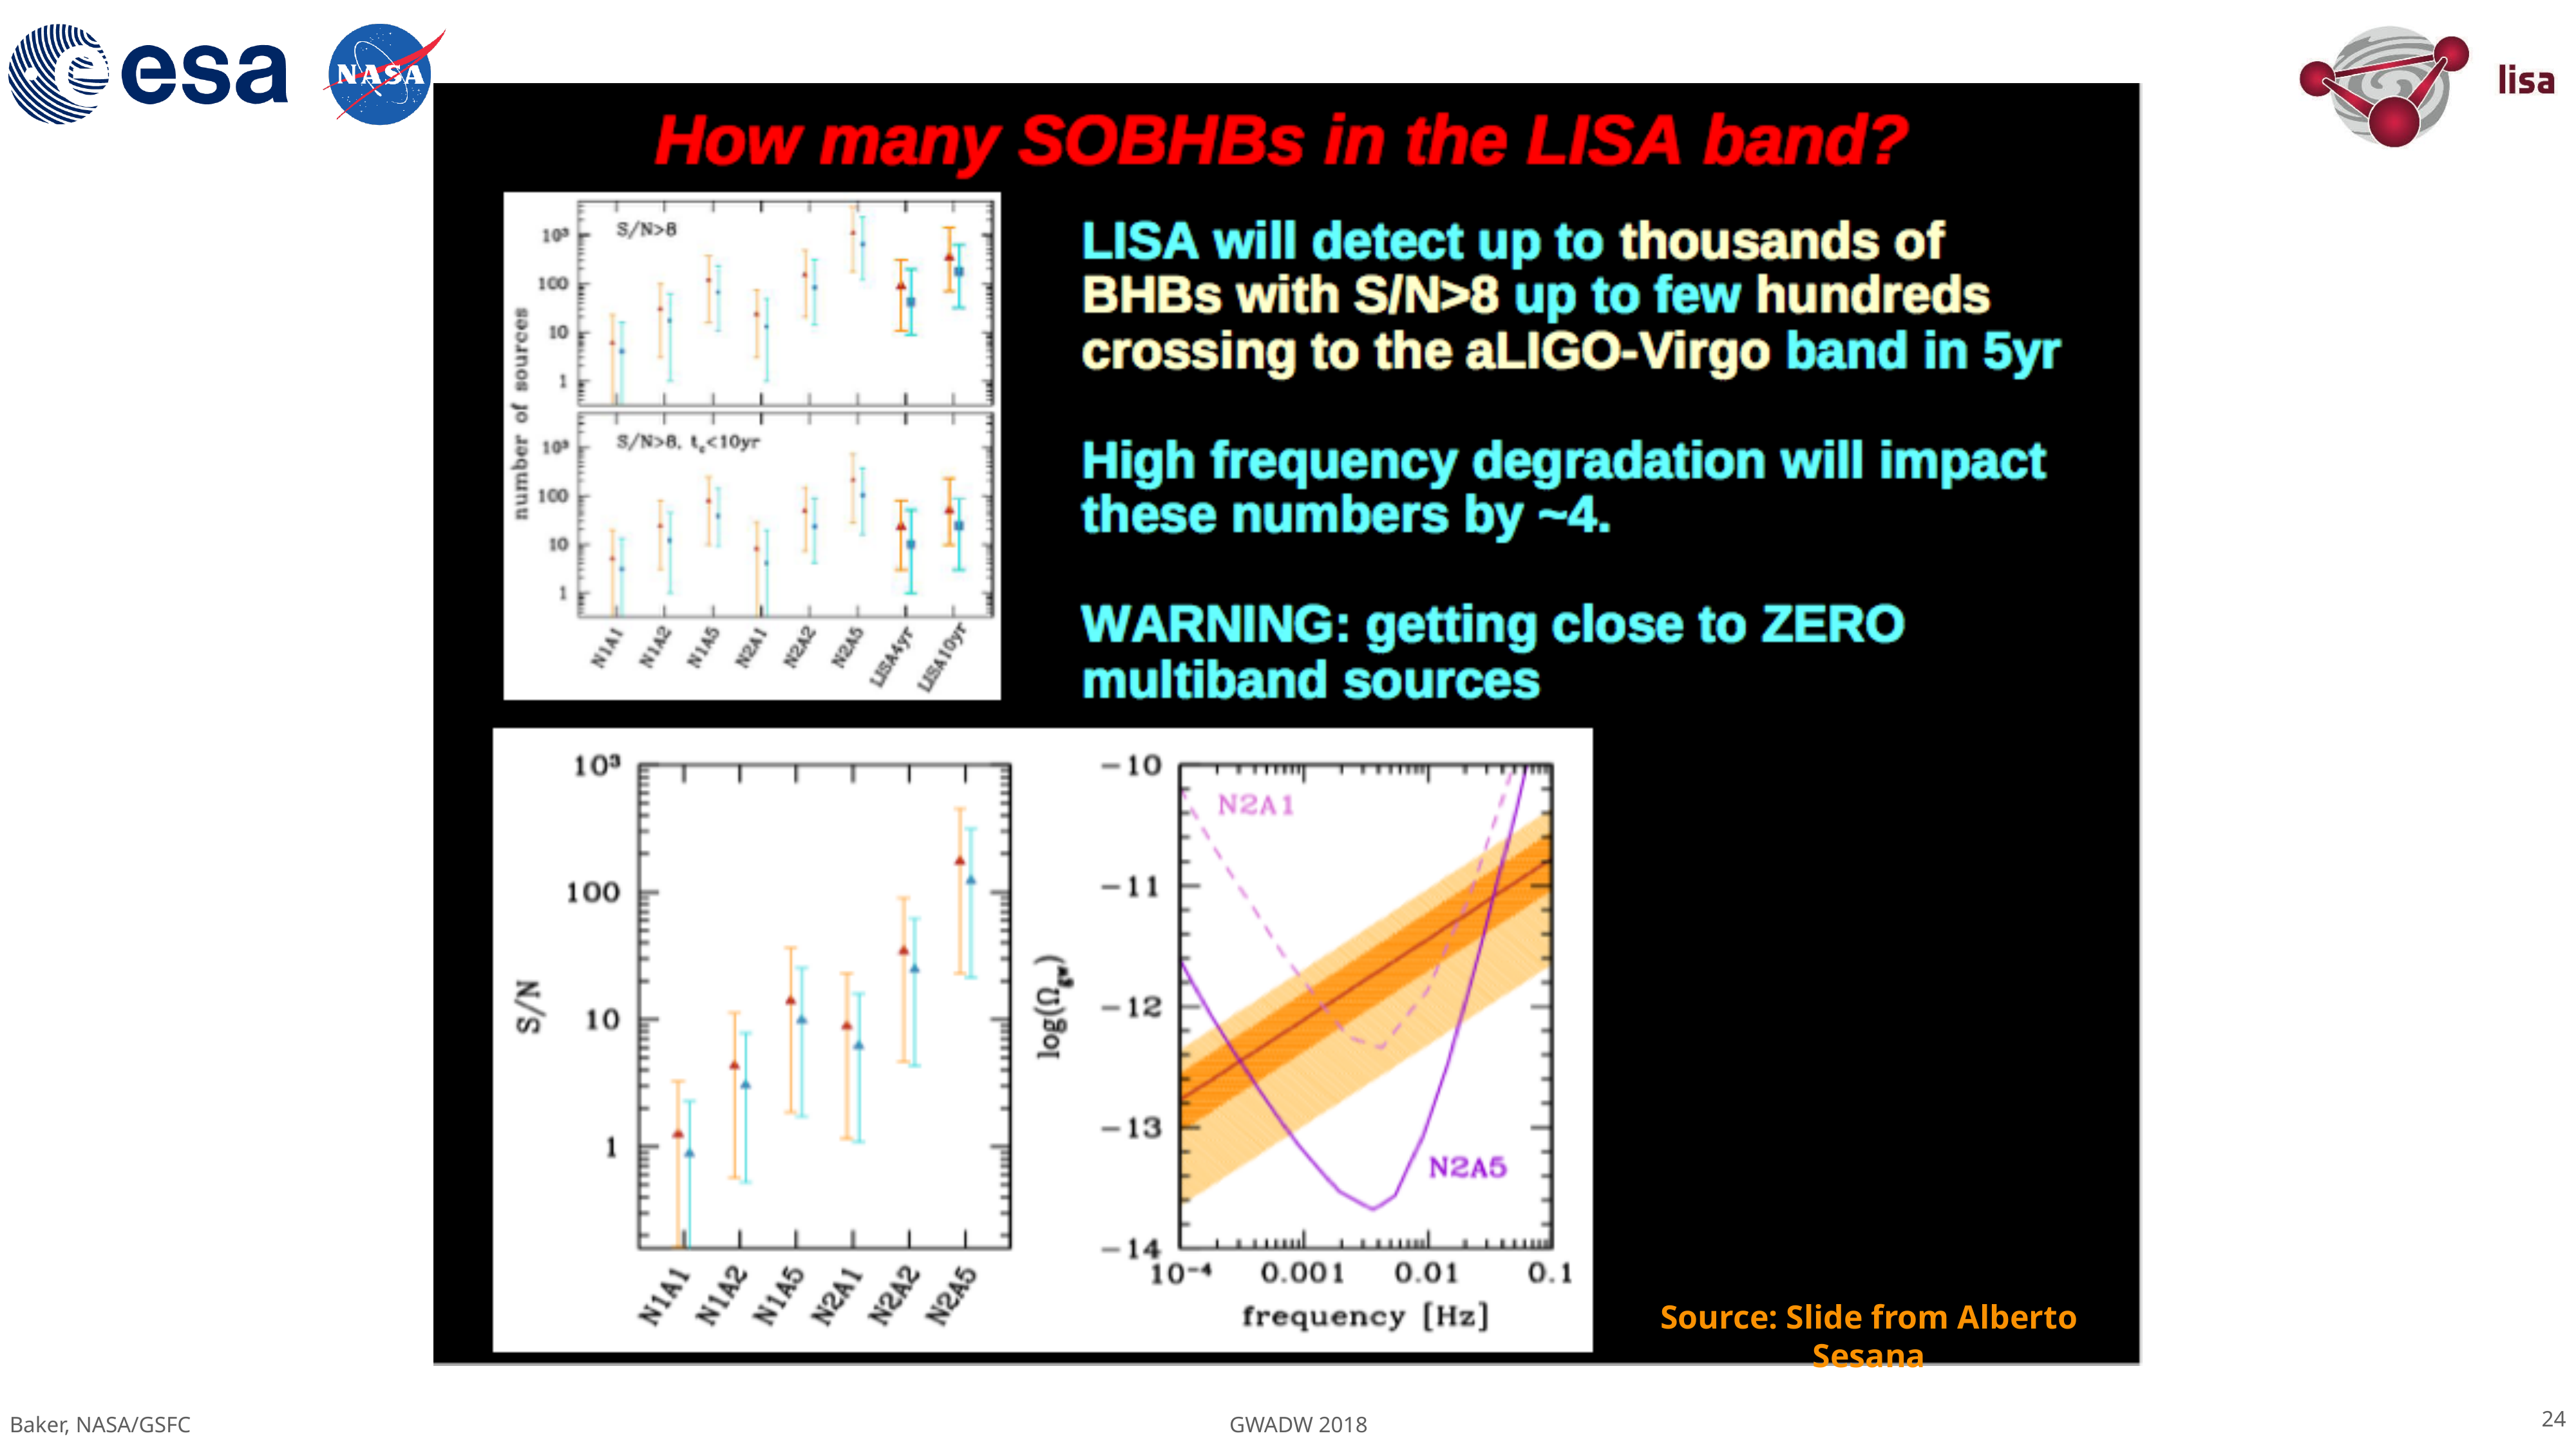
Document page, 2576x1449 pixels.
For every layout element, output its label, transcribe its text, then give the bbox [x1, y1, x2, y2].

picture [2298, 21, 2558, 151]
slide_number ‹#› [2535, 1399, 2572, 1434]
picture [0, 0, 2143, 1366]
